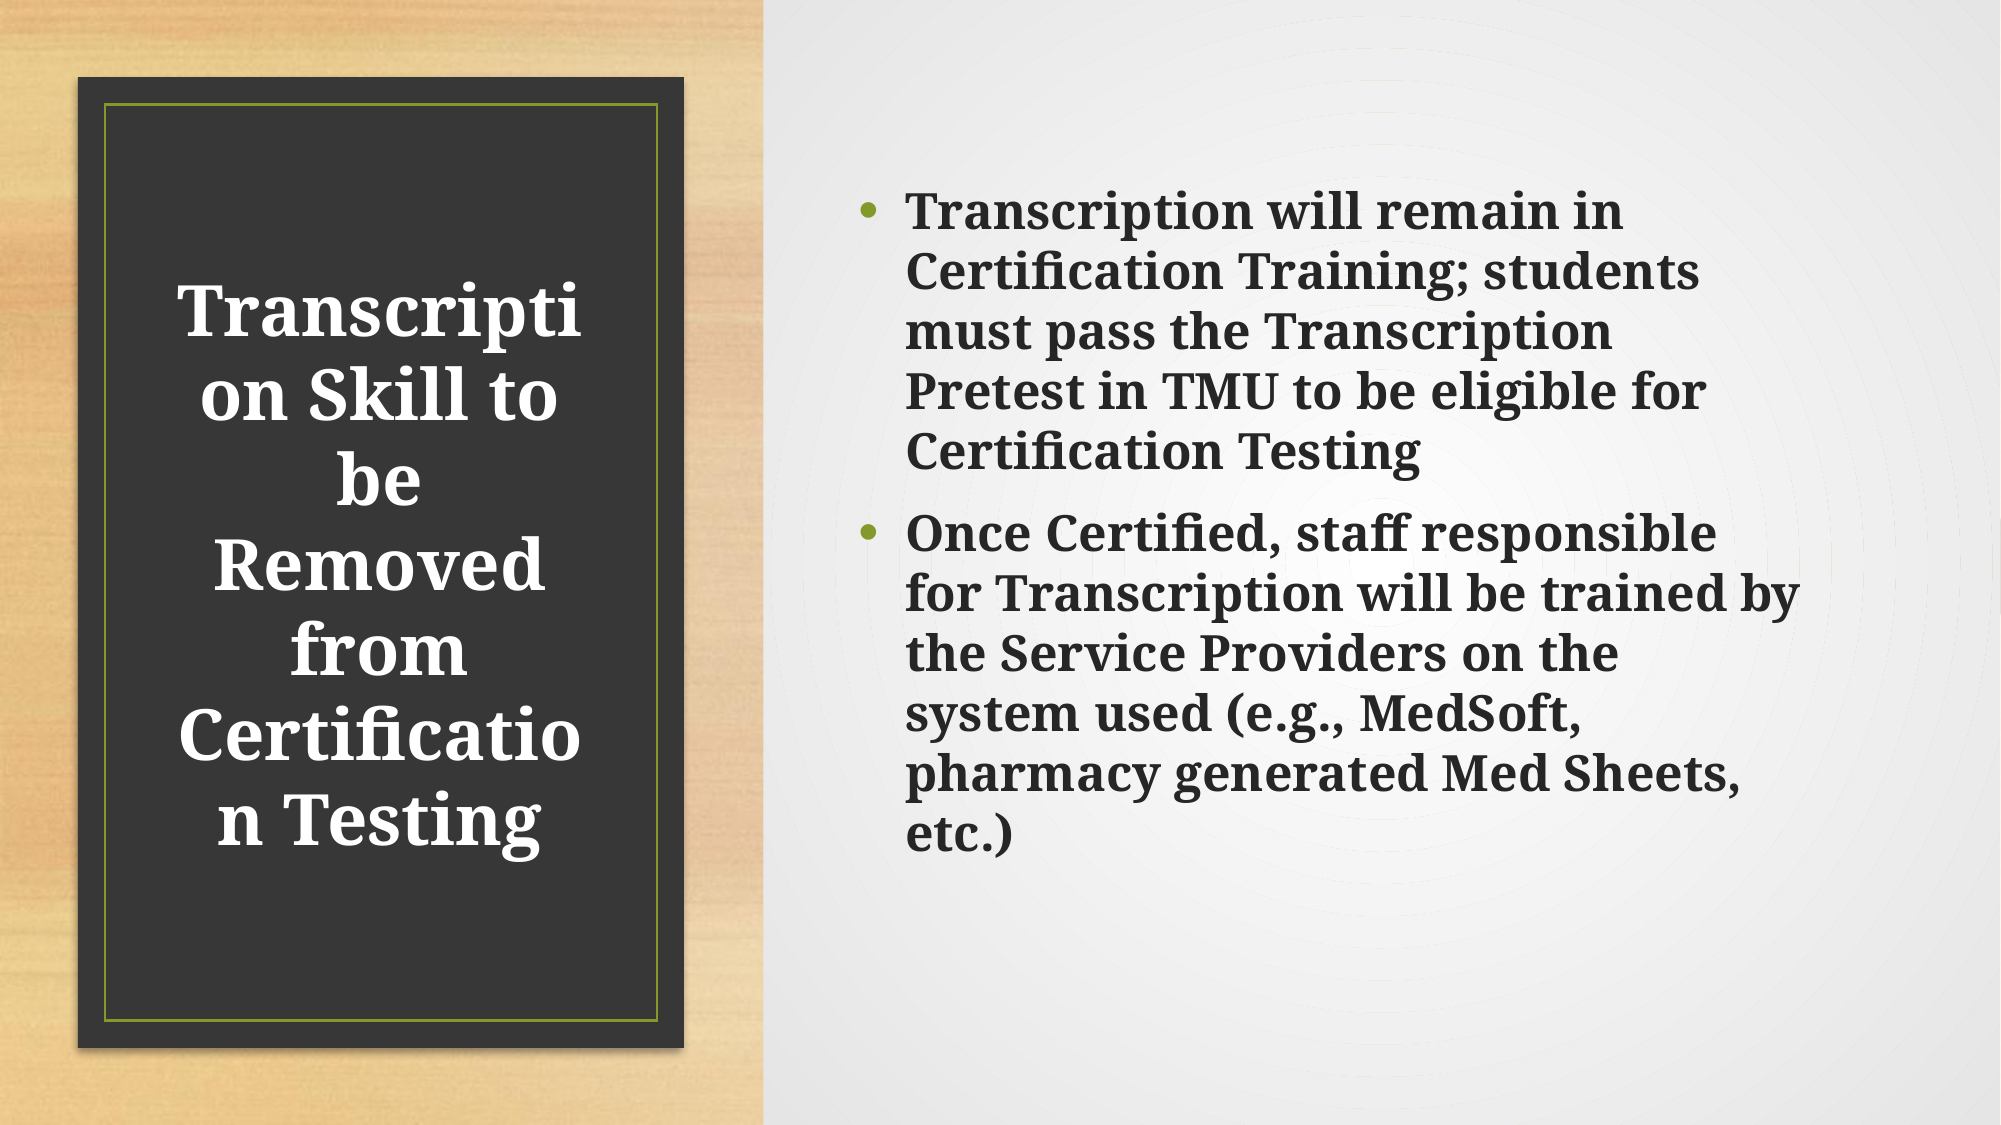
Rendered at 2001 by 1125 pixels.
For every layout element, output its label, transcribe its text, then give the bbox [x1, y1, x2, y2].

text_box [104, 103, 658, 1021]
text_box [77, 76, 685, 1049]
title Transcription Skill to be Removed from Certification Testing [156, 156, 605, 968]
list Transcription will remain in Certification Training; students must pass the Transcription Pretest in TMU to be eligible for Certification Testing Once Certified, staff responsible for Transcription will be trained by the Service Providers on the system used (e.g., MedSoft, pharmacy generated Med Sheets, etc.) [843, 77, 1820, 964]
text_box [0, 0, 762, 1125]
text_box [762, 0, 2000, 1125]
